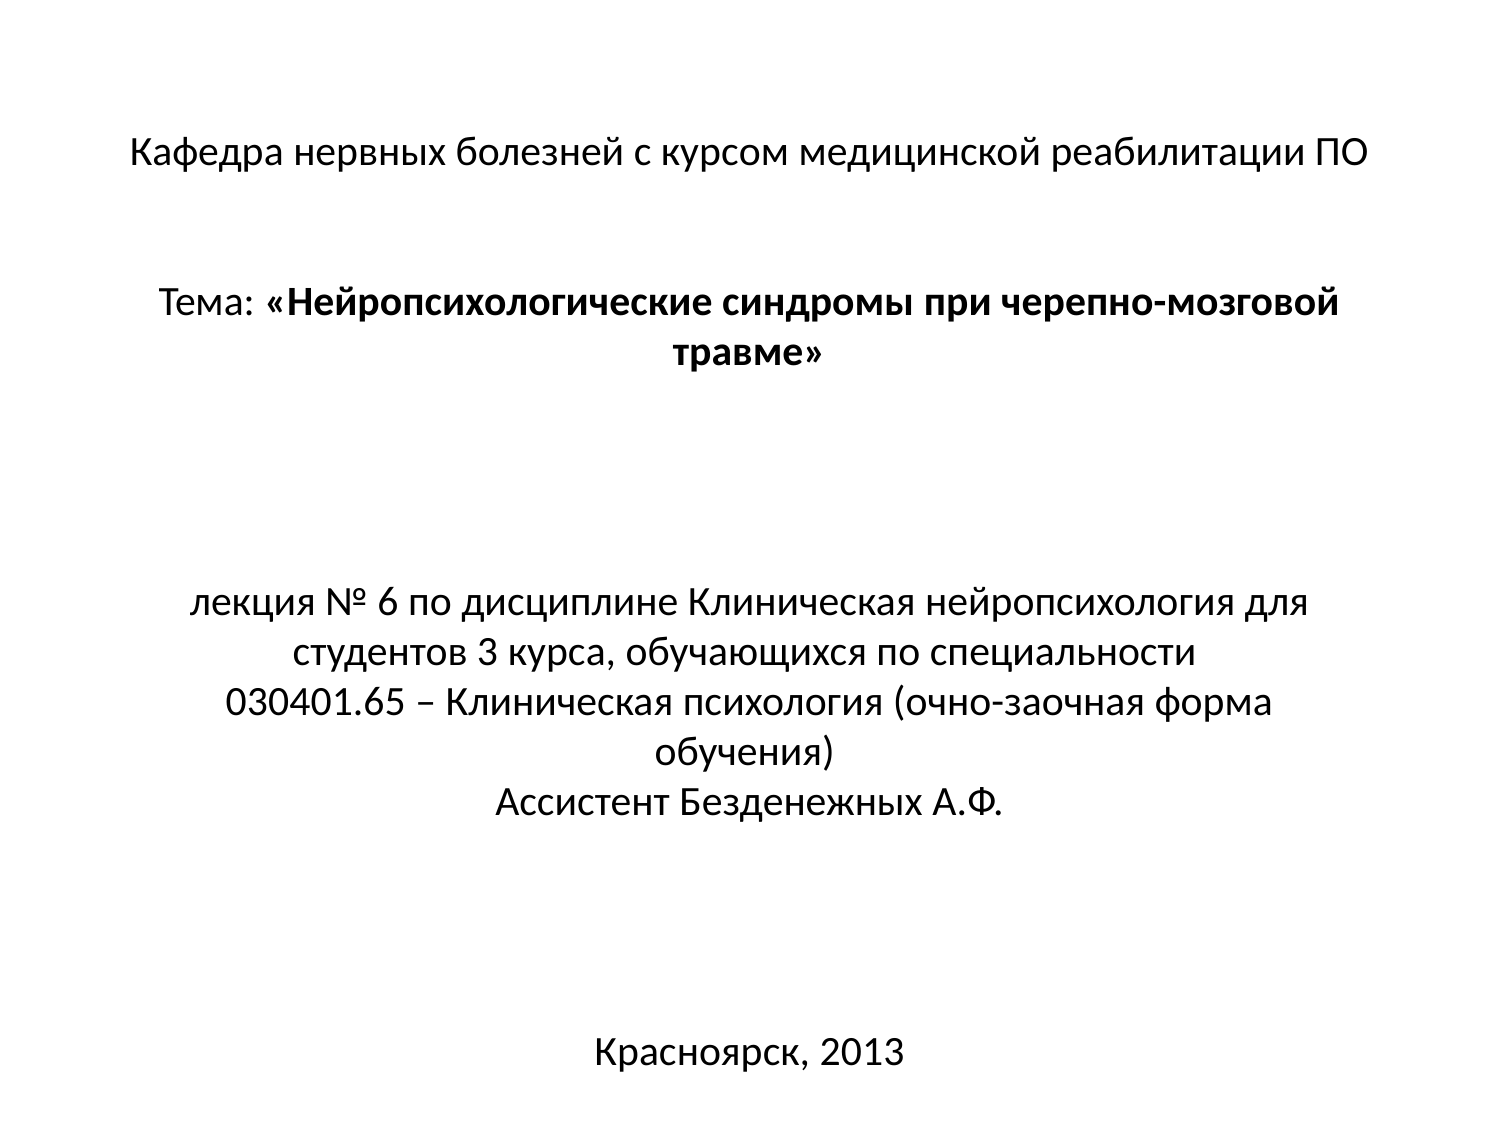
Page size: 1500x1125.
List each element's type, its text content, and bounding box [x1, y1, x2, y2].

title Кафедра нервных болезней с курсом медицинской реабилитации ПО Тема: «Нейропсихологические синдромы при черепно-мозговой травме» лекция № 6 по дисциплине Клиническая нейропсихология для студентов 3 курса, обучающихся по специальности 030401.65 – Клиническая психология (очно-заочная форма обучения) Ассистент Безденежных А.Ф. Красноярск, 2013 [112, 503, 1388, 745]
